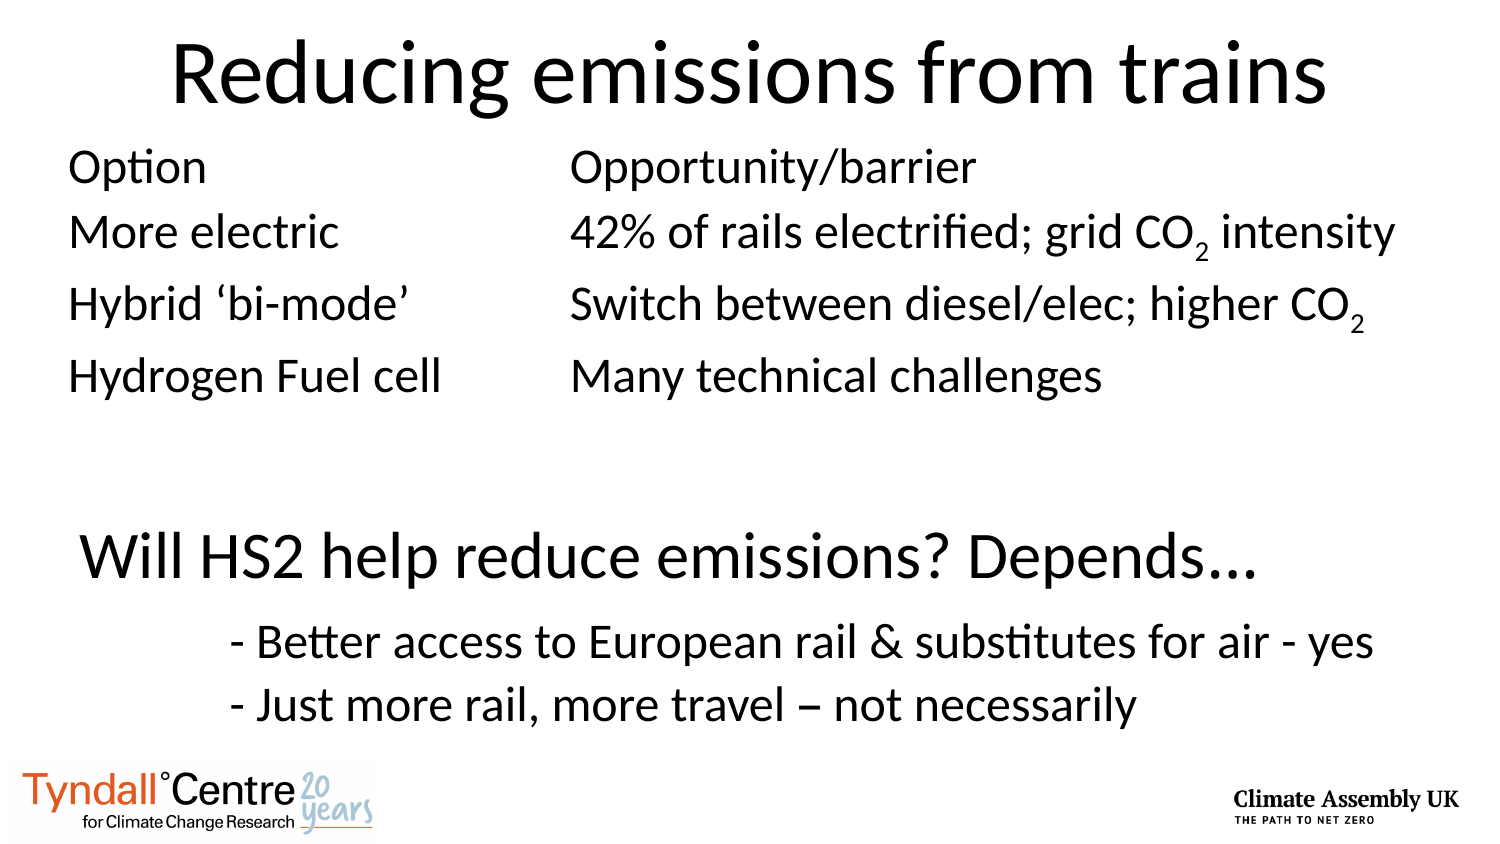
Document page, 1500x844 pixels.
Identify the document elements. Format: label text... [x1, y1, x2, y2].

title Reducing emissions from trains [75, 0, 1425, 138]
text_box Will HS2 help reduce emissions? Depends… - Better access to European rail & substitutes for air - yes - Just more rail, more travel – not necessarily [64, 504, 1459, 808]
table_header Opportunity/barrier [555, 138, 1500, 203]
picture [1234, 808, 1459, 824]
table_cell Many technical challenges [555, 348, 1500, 413]
table_cell More electric [53, 203, 555, 276]
table_cell Hybrid ‘bi-mode’ [53, 276, 555, 348]
table_cell 42% of rails electrified; grid CO2 intensity [555, 203, 1500, 276]
table_header Option [53, 138, 555, 203]
table_cell Hydrogen Fuel cell [53, 348, 555, 413]
table_cell Switch between diesel/elec; higher CO2 [555, 276, 1500, 348]
picture [5, 762, 375, 844]
